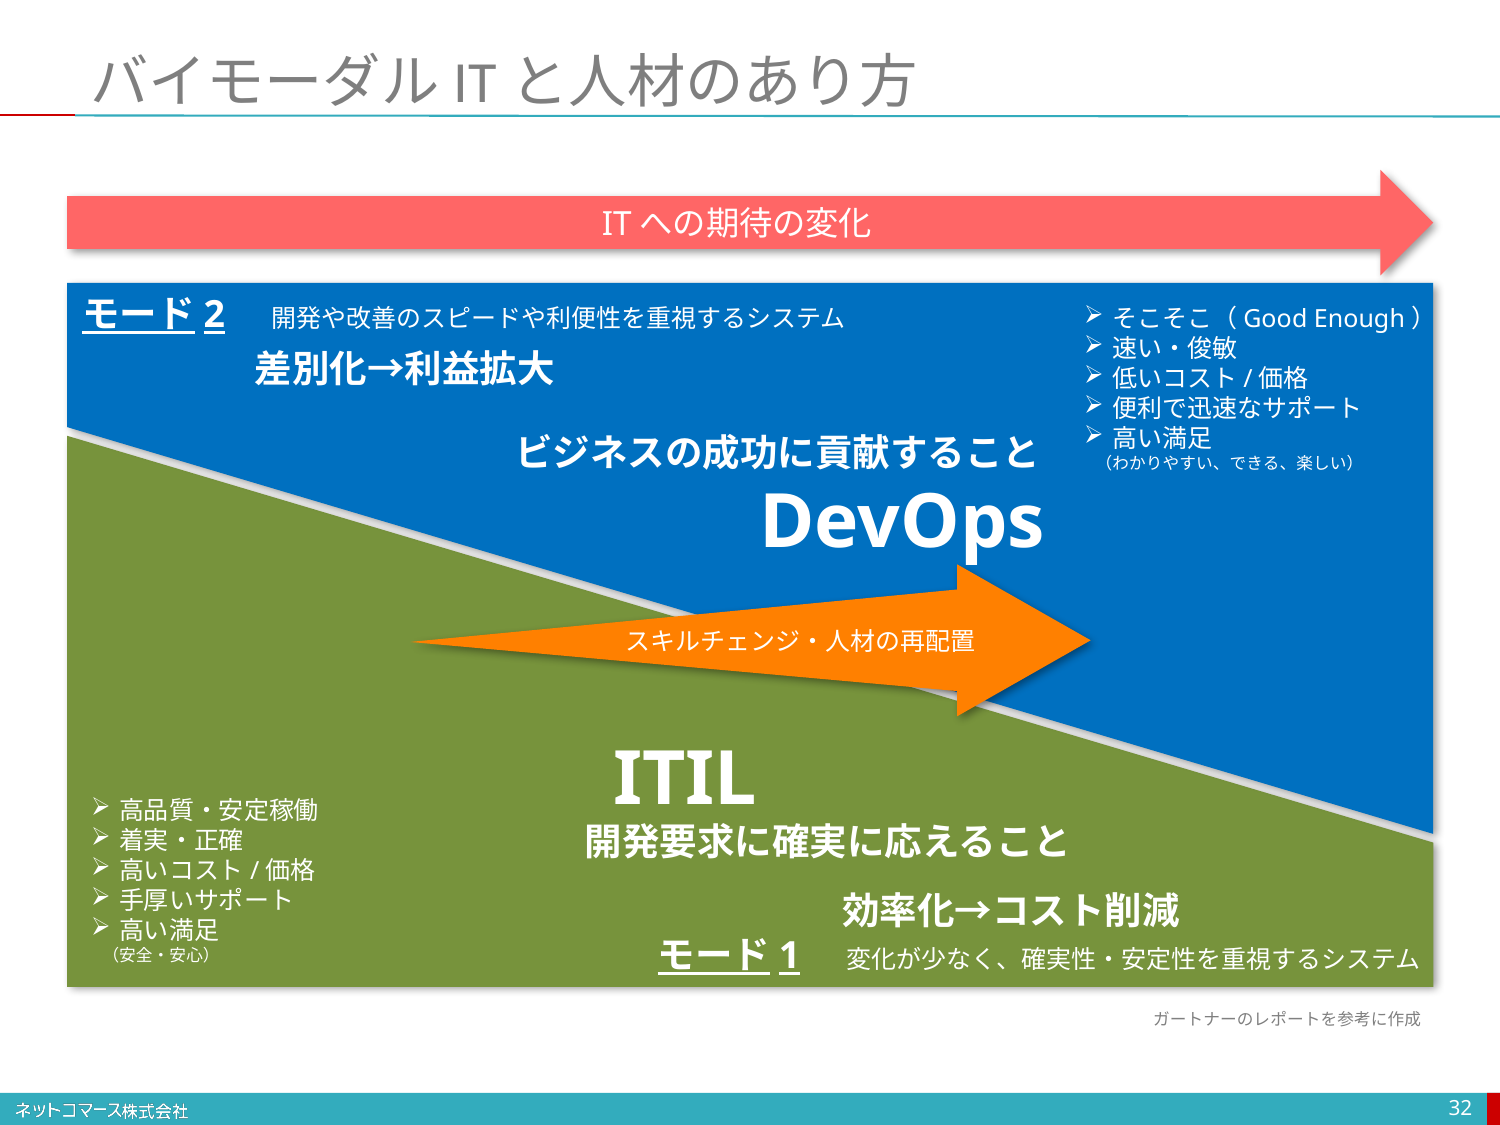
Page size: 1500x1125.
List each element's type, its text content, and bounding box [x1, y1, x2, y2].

text_box ガートナーのレポートを参考に作成 [1137, 1001, 1436, 1036]
text_box ビジネスの成功に貢献すること [500, 421, 1056, 481]
text_box DevOps [719, 465, 1060, 571]
title バイモーダルITと人材のあり方 [75, 45, 1500, 114]
text_box [65, 434, 1436, 989]
text_box 差別化→利益拡大 [239, 337, 601, 398]
text_box [65, 280, 1436, 836]
text_box スキルチェンジ・人材の再配置 [408, 562, 1093, 719]
text_box 高品質・安定稼働 着実・正確 高いコスト/価格 手厚いサポート 高い満足 （安全・安心） [76, 787, 335, 972]
text_box 効率化→コスト削減 [827, 880, 1280, 940]
picture [16, 1101, 188, 1120]
slide_number 32 [1137, 1091, 1488, 1125]
text_box ITへの期待の変化 [65, 167, 1436, 278]
text_box ITIL [431, 722, 773, 827]
text_box モード2 開発や改善のスピードや利便性を重視するシステム [67, 282, 867, 343]
text_box そこそこ（Good Enough） 速い・俊敏 低いコスト/価格 便利で迅速なサポート 高い満足 （わかりやすい、できる、楽しい） [1069, 295, 1451, 480]
text_box 開発要求に確実に応えること [569, 810, 1086, 871]
text_box モード1 変化が少なく、確実性・安定性を重視するシステム [642, 924, 1436, 984]
